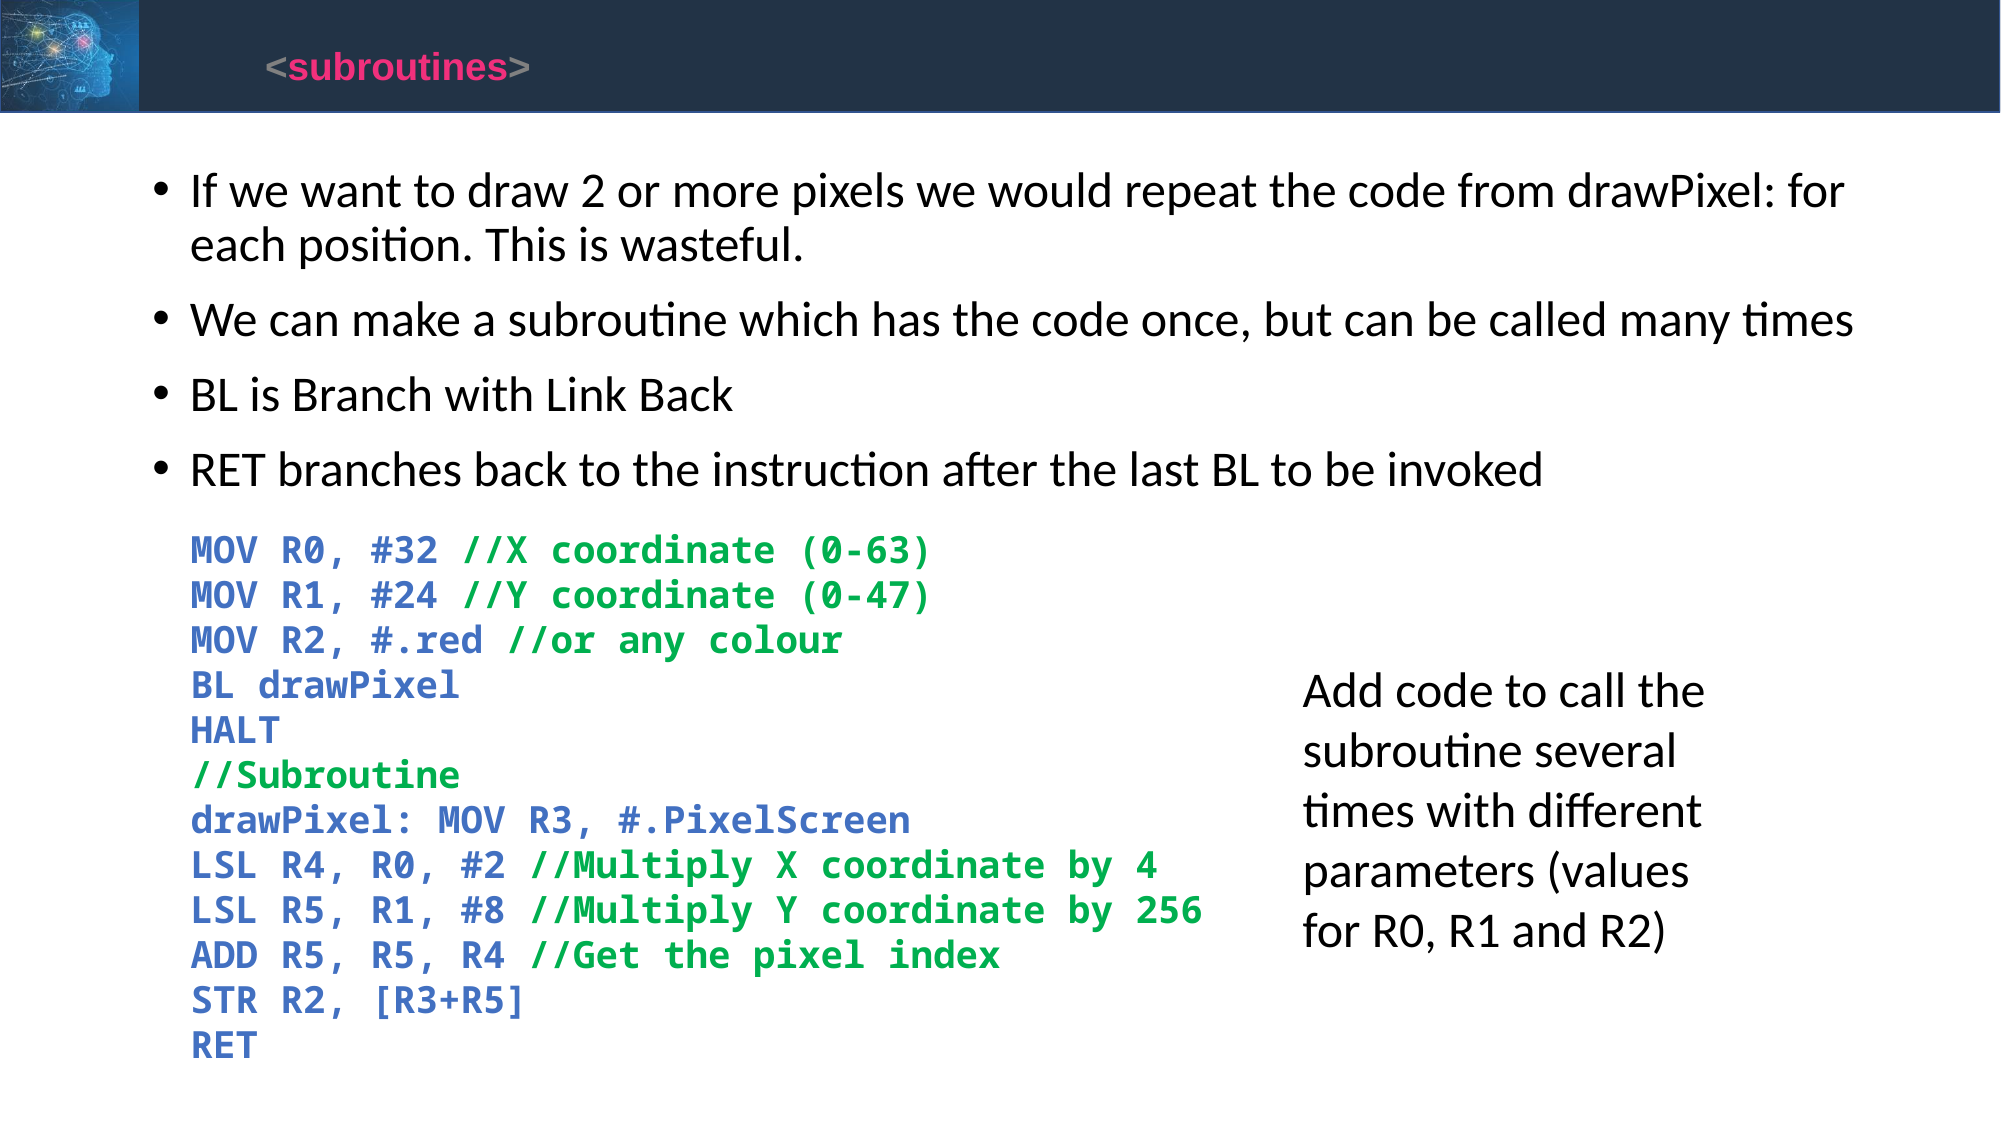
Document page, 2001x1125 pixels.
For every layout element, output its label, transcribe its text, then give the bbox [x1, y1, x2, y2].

picture [2, 0, 139, 111]
text_box MOV R0, #32 //X coordinate (0-63) MOV R1, #24 //Y coordinate (0-47) MOV R2, #.red //or any colour BL drawPixel HALT //Subroutine drawPixel: MOV R3, #.PixelScreen LSL R4, R0, #2 //Multiply X coordinate by 4 LSL R5, R1, #8 //Multiply Y coordinate by 256 ADD R5, R5, R4 //Get the pixel index STR R2, [R3+R5] RET [175, 519, 1388, 1119]
text_box Add code to call the subroutine several times with different parameters (values for R0, R1 and R2) [1287, 649, 1724, 965]
list If we want to draw 2 or more pixels we would repeat the code from drawPixel: for each position. This is wasteful. We can make a subroutine which has the code once, but can be called many times BL is Branch with Link Back RET branches back to the instruction after the last BL to be invoked [137, 157, 1912, 538]
text_box <subroutines> [250, 26, 546, 122]
